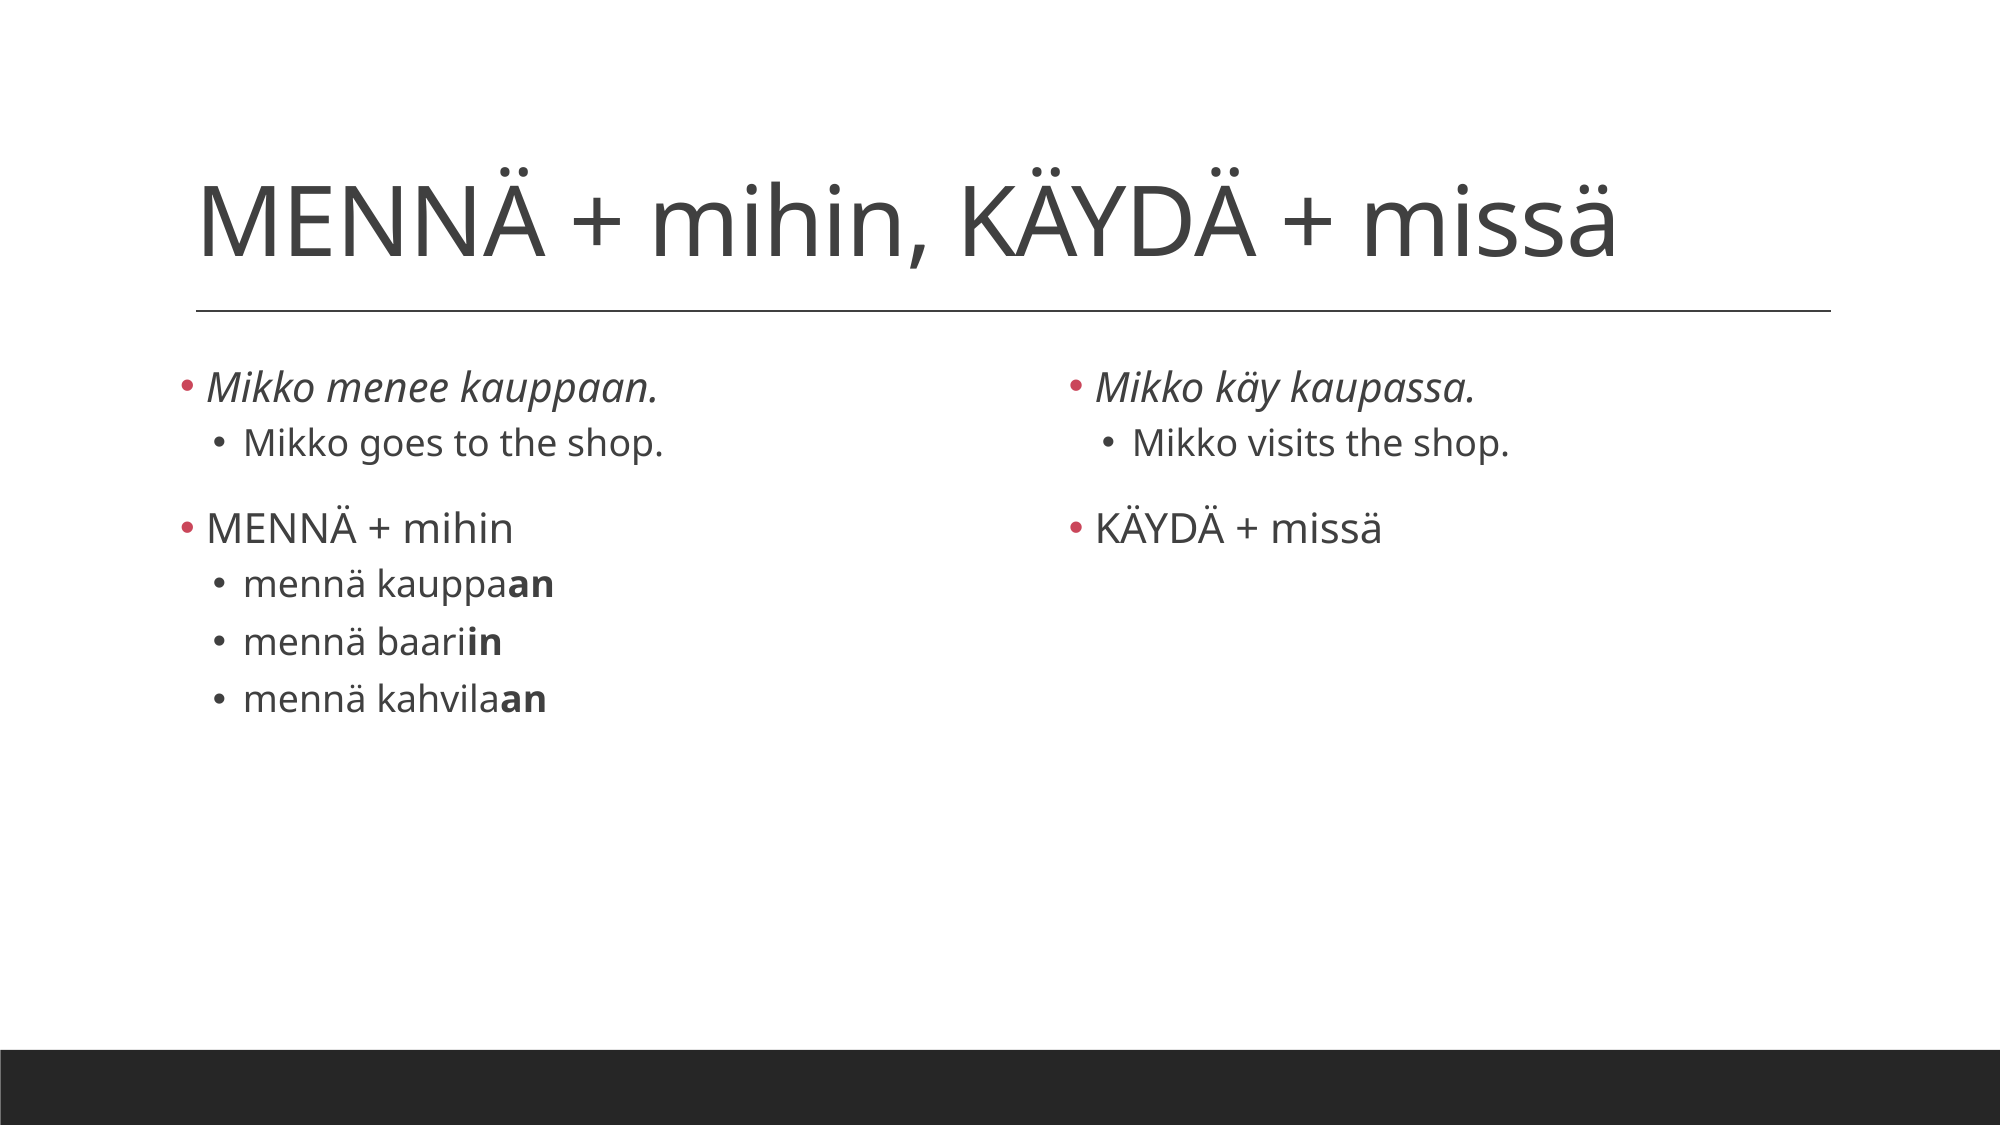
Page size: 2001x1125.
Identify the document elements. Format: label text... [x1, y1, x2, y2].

list Mikko käy kaupassa. Mikko visits the shop. KÄYDÄ + missä [1068, 347, 1830, 963]
title MENNÄ + mihin, KÄYDÄ + missä [180, 47, 1830, 285]
list Mikko menee kauppaan. Mikko goes to the shop. MENNÄ + mihin mennä kauppaan mennä baariin mennä kahvilaan [180, 347, 942, 963]
